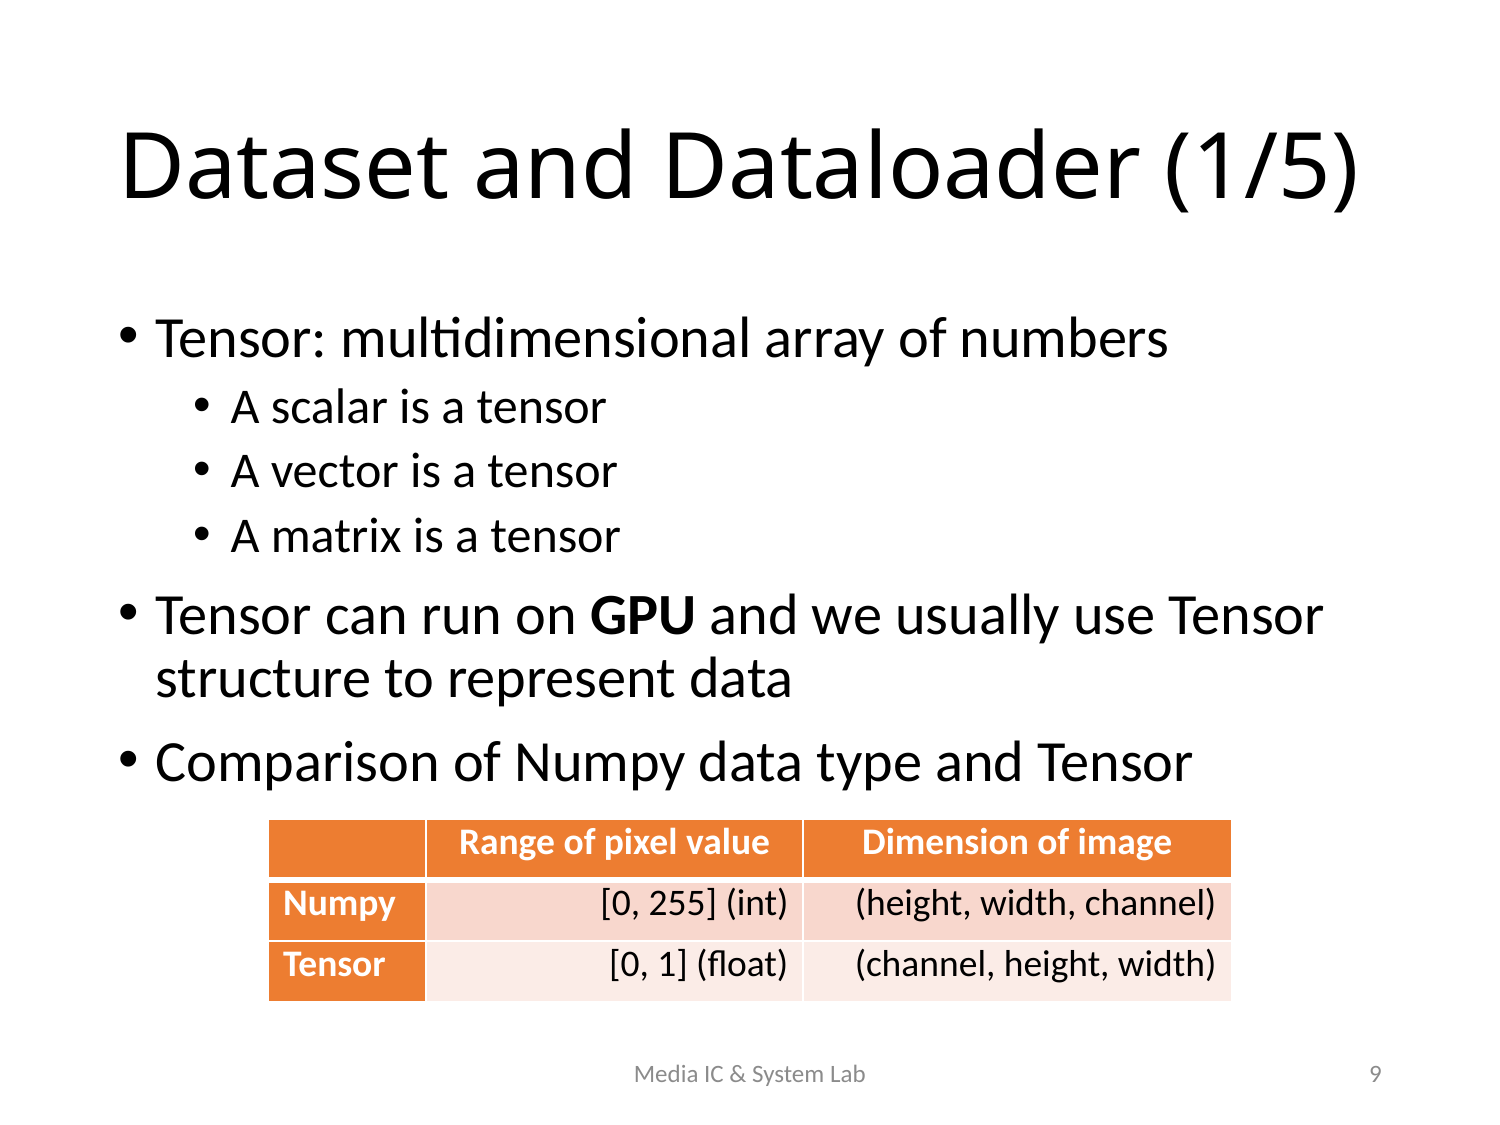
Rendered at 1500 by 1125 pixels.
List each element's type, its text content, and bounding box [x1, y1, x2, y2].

title Dataset and Dataloader (1/5) [103, 59, 1397, 278]
list Tensor: multidimensional array of numbers A scalar is a tensor A vector is a tensor A matrix is a tensor Tensor can run on GPU and we usually use Tensor structure to represent data Comparison of Numpy data type and Tensor [103, 299, 1397, 1014]
table_cell [0, 1] (float) [427, 942, 802, 1001]
table_header Dimension of image [804, 820, 1231, 877]
footer Media IC & System Lab [496, 1042, 1004, 1103]
table_cell Numpy [269, 883, 425, 940]
table_cell Tensor [269, 942, 425, 1001]
table_cell [0, 255] (int) [427, 883, 802, 940]
table_cell (height, width, channel) [804, 883, 1231, 940]
slide_number 9 [1059, 1042, 1397, 1103]
table_cell (channel, height, width) [804, 942, 1231, 1001]
table_header Range of pixel value [427, 820, 802, 877]
table_header [269, 820, 425, 877]
